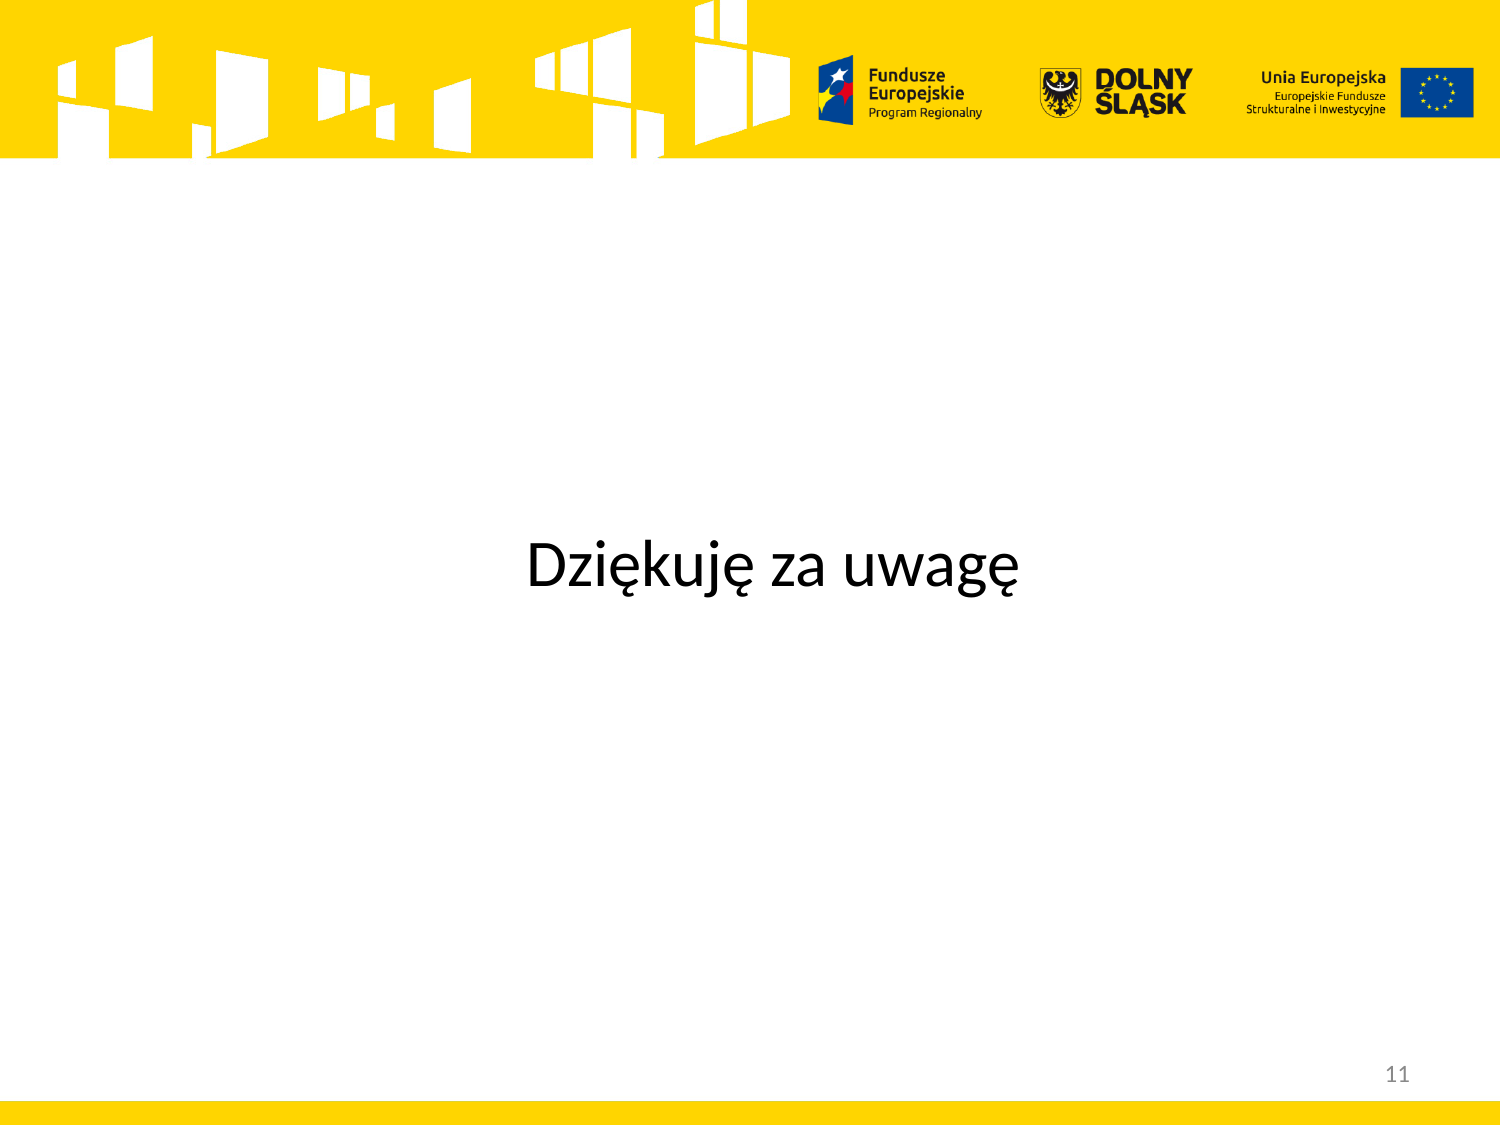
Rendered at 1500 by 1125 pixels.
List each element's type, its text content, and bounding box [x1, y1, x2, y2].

picture [0, 0, 1500, 1125]
slide_number 11 [1074, 1042, 1425, 1103]
text_box Dziękuję za uwagę [76, 231, 1471, 894]
